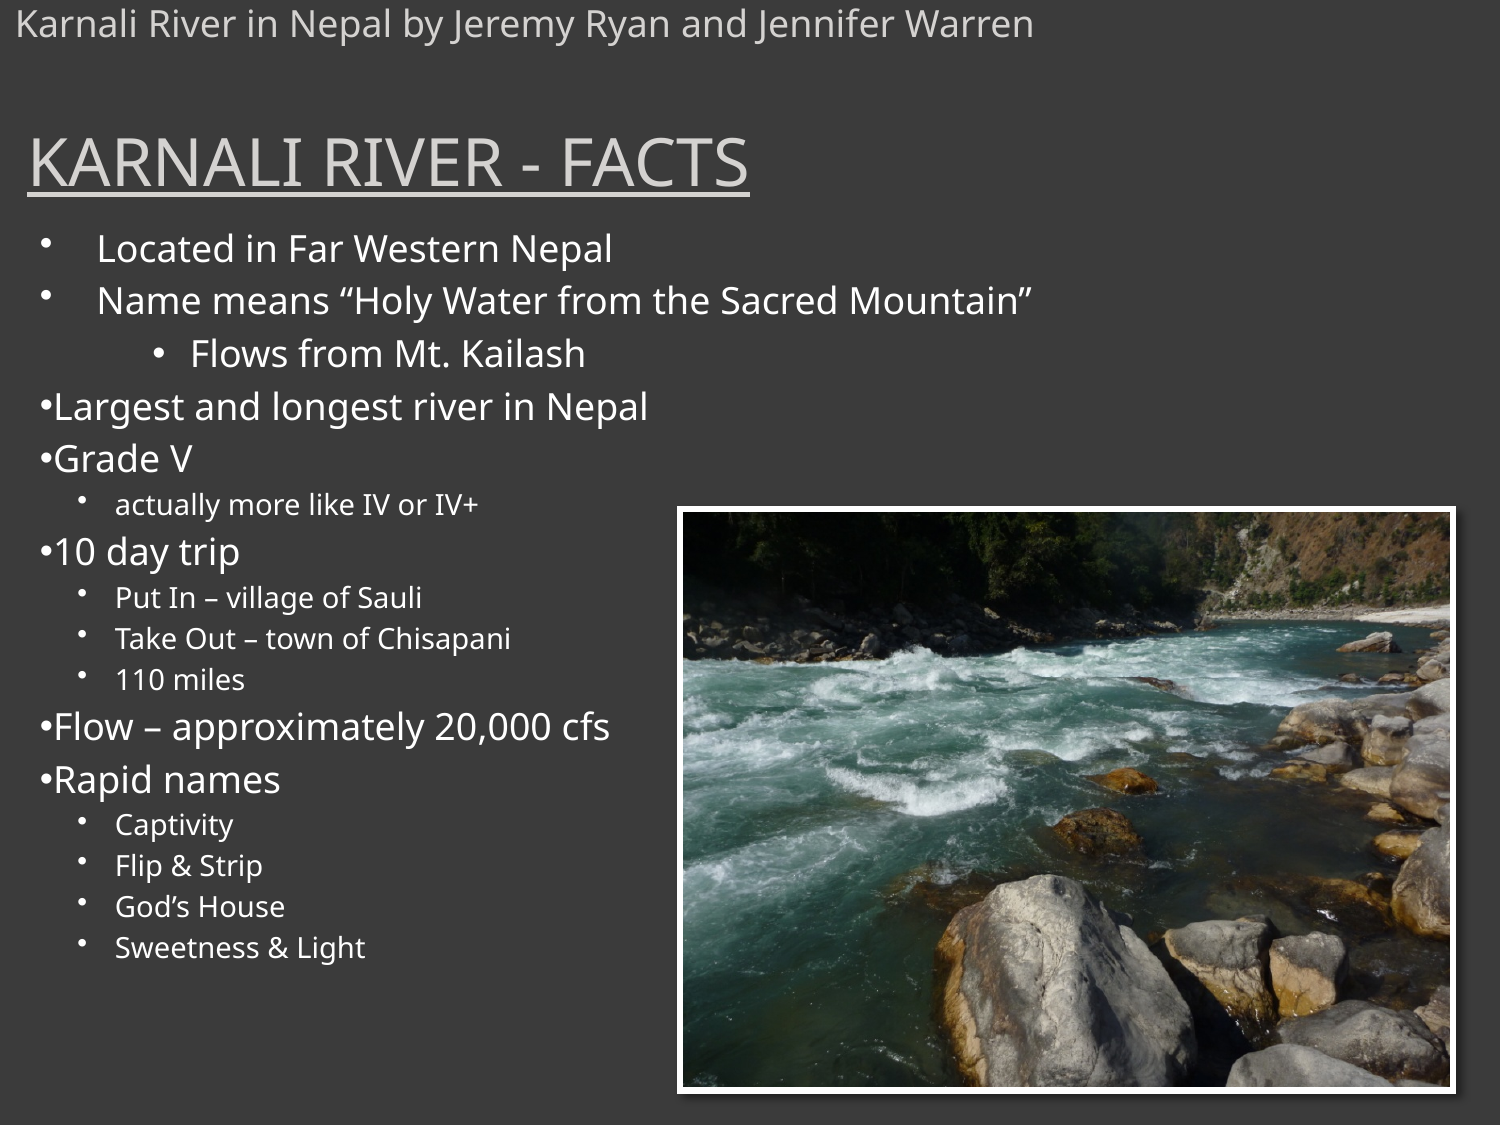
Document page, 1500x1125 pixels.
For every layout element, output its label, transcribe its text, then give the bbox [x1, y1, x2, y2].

list Located in Far Western Nepal Name means “Holy Water from the Sacred Mountain” Flows from Mt. Kailash Largest and longest river in Nepal Grade V actually more like IV or IV+ 10 day trip Put In – village of Sauli Take Out – town of Chisapani 110 miles Flow – approximately 20,000 cfs Rapid names Captivity Flip & Strip God’s House Sweetness & Light [24, 224, 1301, 1051]
text_box Karnali River in Nepal by Jeremy Ryan and Jennifer Warren [0, 0, 1275, 63]
picture [682, 512, 1451, 1088]
title Karnali River - Facts [12, 37, 1289, 200]
